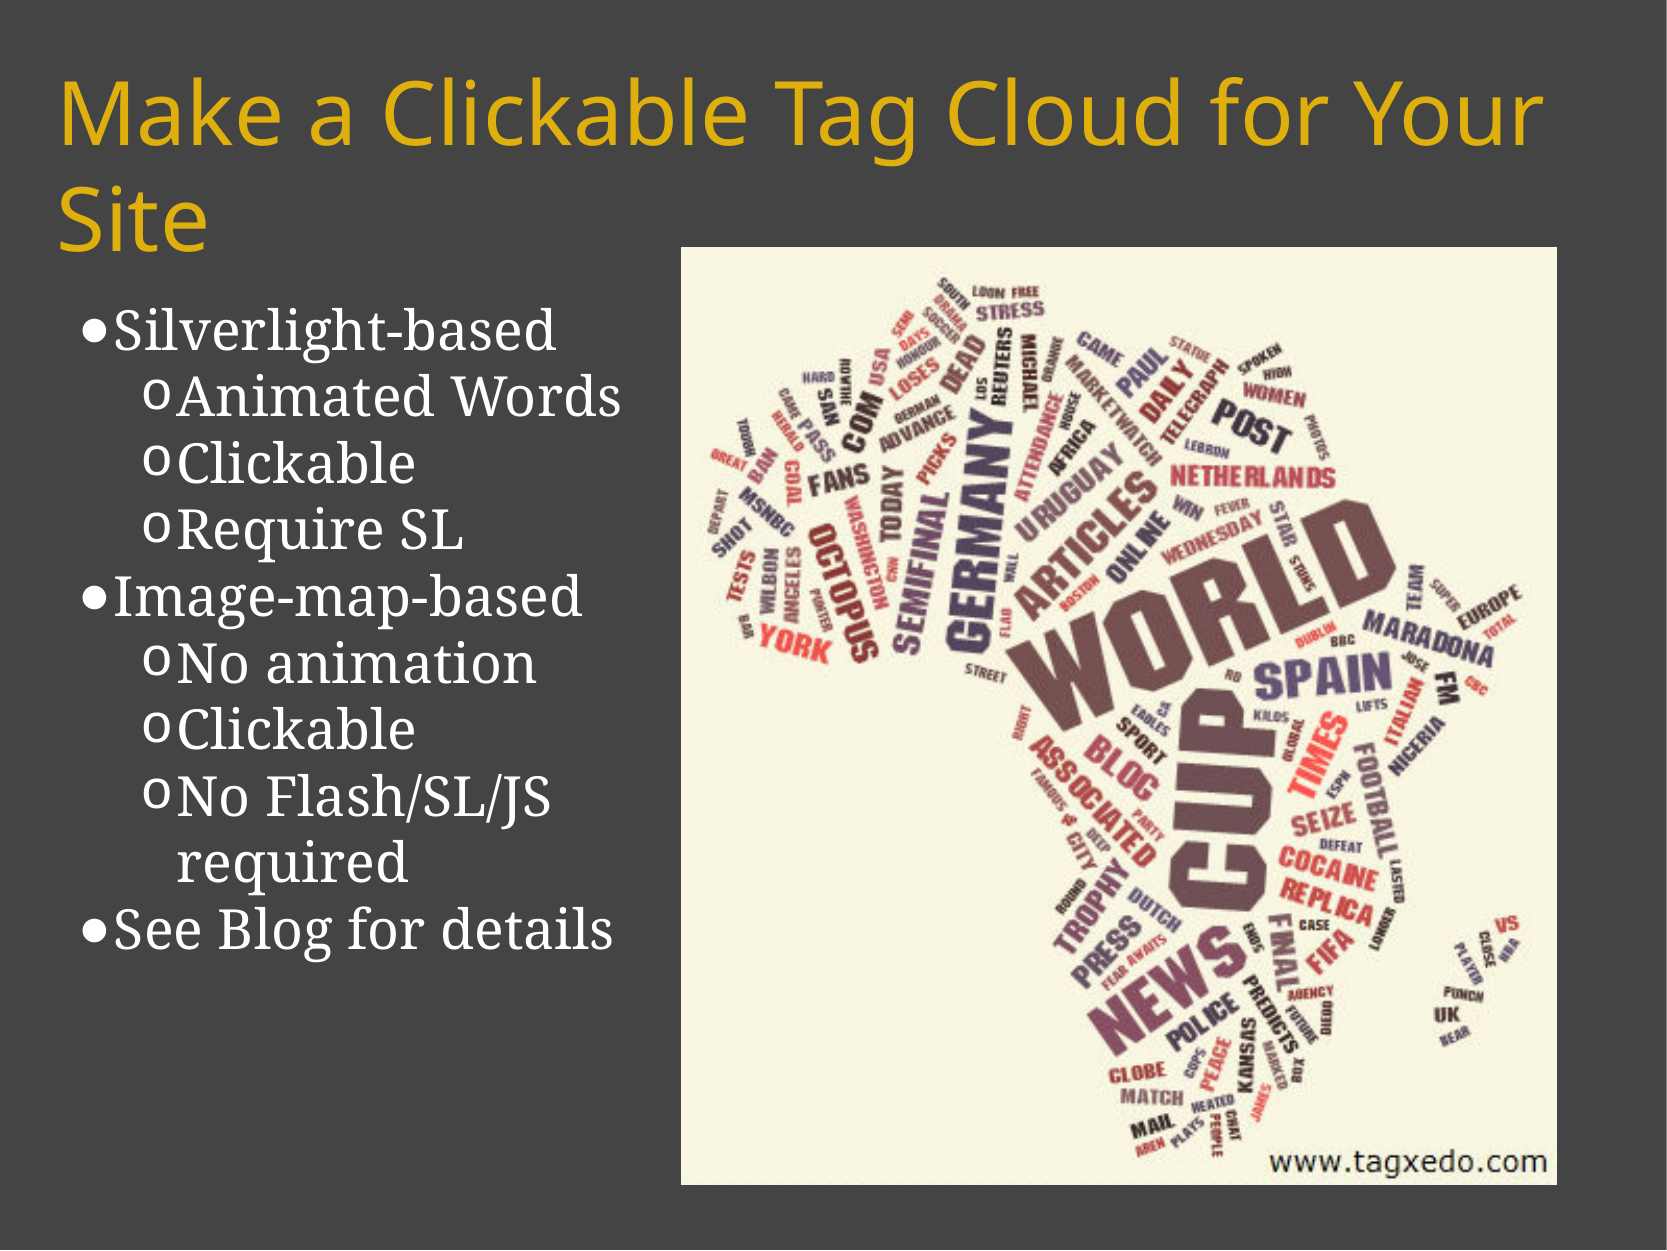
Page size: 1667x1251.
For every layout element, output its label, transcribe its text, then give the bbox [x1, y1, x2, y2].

list Silverlight-based Animated Words Clickable Require SL Image-map-based No animation Clickable No Flash/SL/JS required See Blog for details [45, 288, 700, 1207]
picture [0, 0, 1667, 1250]
title Make a Clickable Tag Cloud for Your Site [50, 50, 1630, 213]
